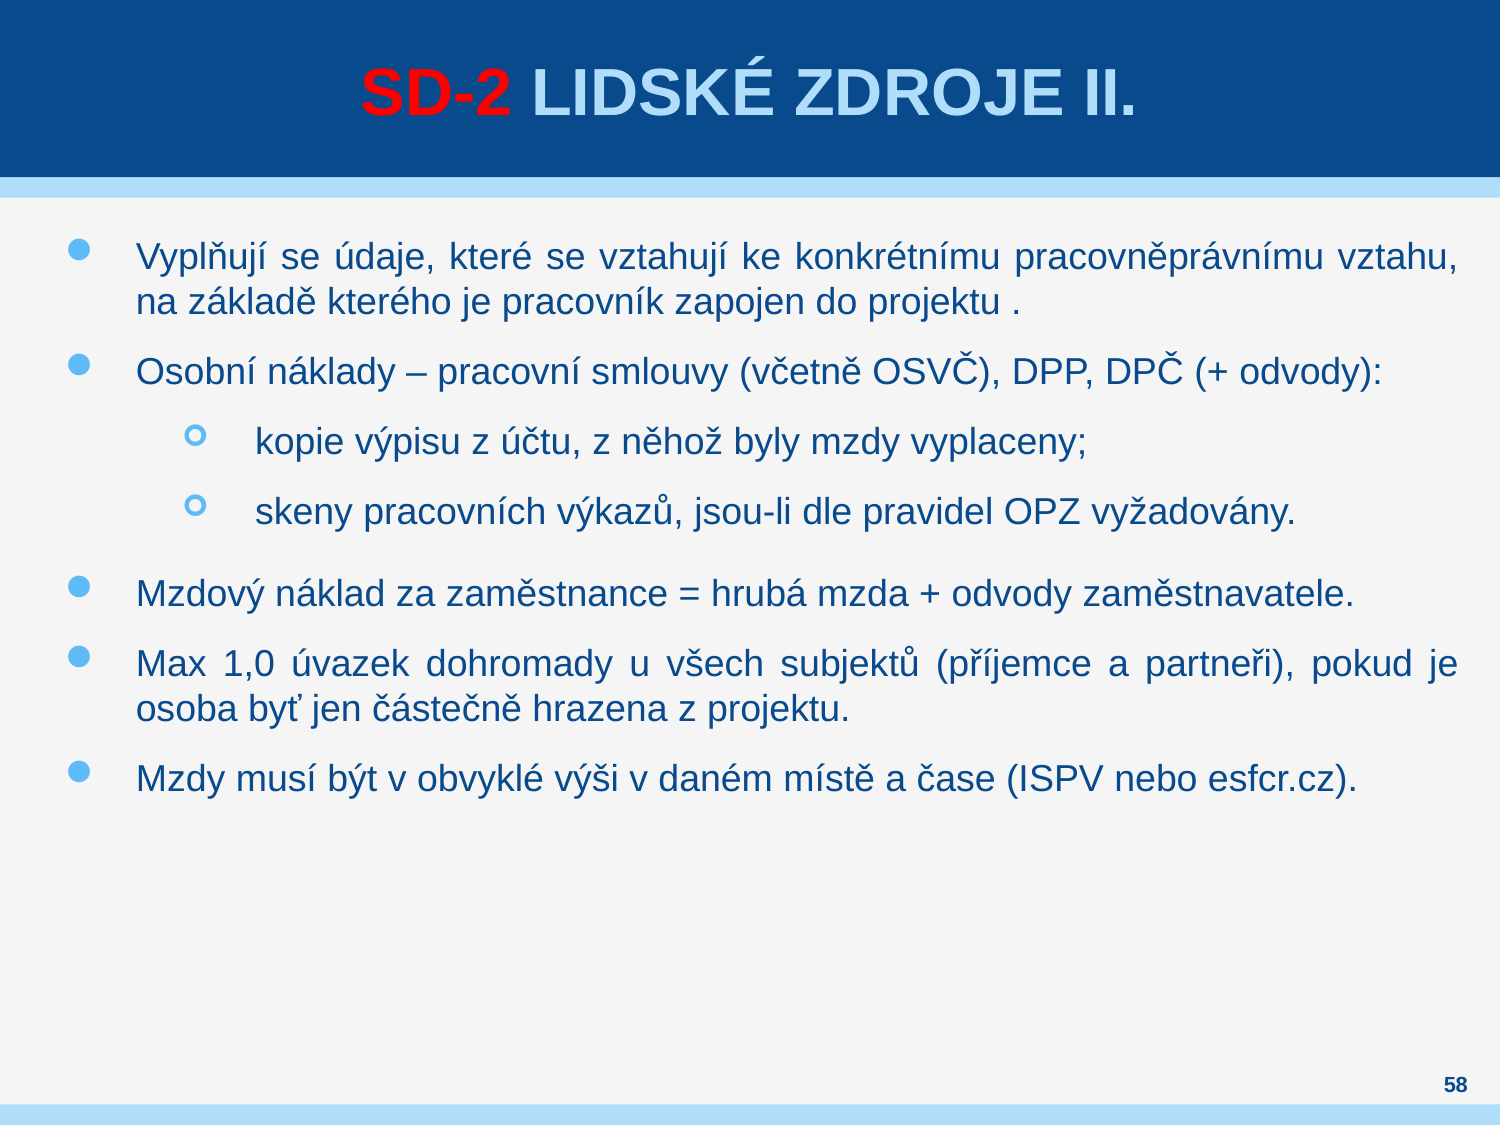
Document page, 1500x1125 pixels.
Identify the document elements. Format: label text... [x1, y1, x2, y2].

title SD-2 LIDSKÉ ZDROJE II. [59, 0, 1441, 178]
slide_number 58 [1417, 1068, 1495, 1099]
list Vyplňují se údaje, které se vztahují ke konkrétnímu pracovněprávnímu vztahu, na základě kterého je pracovník zapojen do projektu . Osobní náklady – pracovní smlouvy (včetně OSVČ), DPP, DPČ (+ odvody): kopie výpisu z účtu, z něhož byly mzdy vyplaceny; skeny pracovních výkazů, jsou-li dle pravidel OPZ vyžadovány. Mzdový náklad za zaměstnance = hrubá mzda + odvody zaměstnavatele. Max 1,0 úvazek dohromady u všech subjektů (příjemce a partneři), pokud je osoba byť jen částečně hrazena z projektu. Mzdy musí být v obvyklé výši v daném místě a čase (ISPV nebo esfcr.cz). [64, 231, 1459, 1016]
